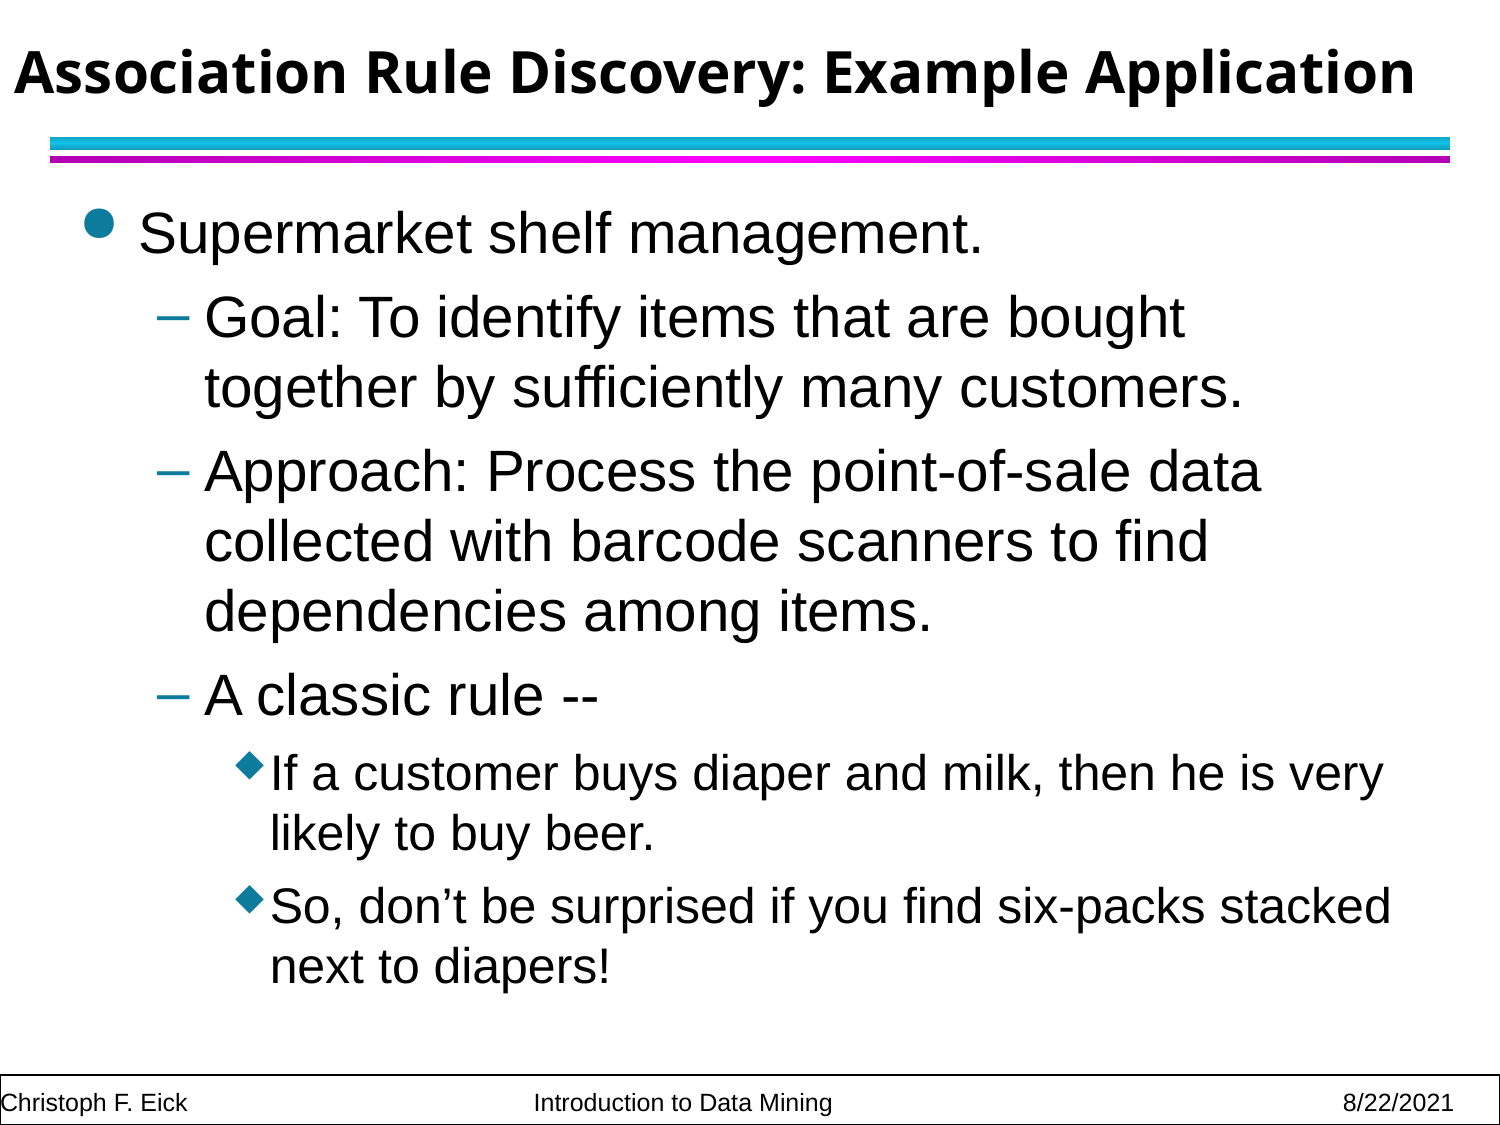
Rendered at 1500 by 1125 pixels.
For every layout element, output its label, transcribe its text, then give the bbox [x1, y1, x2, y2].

title Association Rule Discovery: Example Application [0, 24, 1500, 113]
list Supermarket shelf management. Goal: To identify items that are bought together by sufficiently many customers. Approach: Process the point-of-sale data collected with barcode scanners to find dependencies among items. A classic rule -- If a customer buys diaper and milk, then he is very likely to buy beer. So, don’t be surprised if you find six-packs stacked next to diapers! [67, 187, 1432, 1038]
